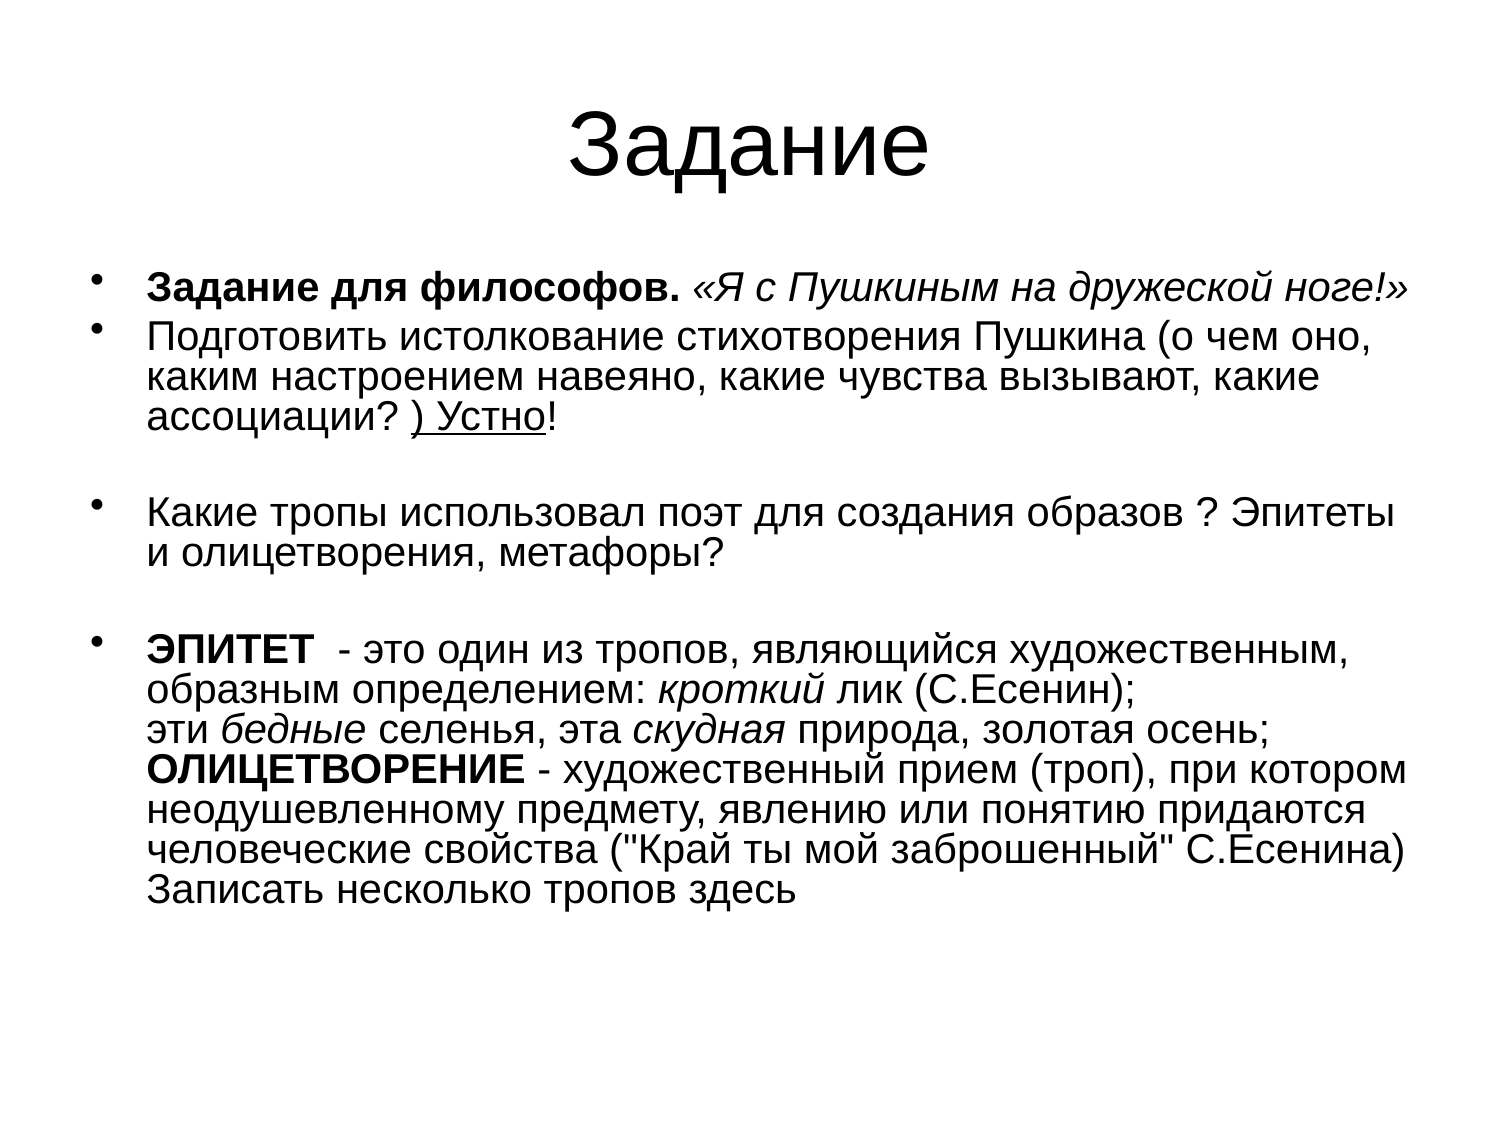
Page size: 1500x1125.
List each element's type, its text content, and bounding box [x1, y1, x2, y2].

title Задание [74, 44, 1426, 233]
list Задание для философов. «Я с Пушкиным на дружеской ноге!» Подготовить истолкование стихотворения Пушкина (о чем оно, каким настроением навеяно, какие чувства вызывают, какие ассоциации? ) Устно! Какие тропы использовал поэт для создания образов ? Эпитеты и олицетворения, метафоры? ЭПИТЕТ - это один из тропов, являющийся художественным, образным определением: кроткий лик (С.Есенин); эти бедные селенья, эта скудная природа, золотая осень; ОЛИЦЕТВОРЕНИЕ - художественный прием (троп), при котором неодушевленному предмету, явлению или понятию придаются человеческие свойства ("Край ты мой заброшенный" С.Есенина) Записать несколько тропов здесь [74, 262, 1426, 1006]
